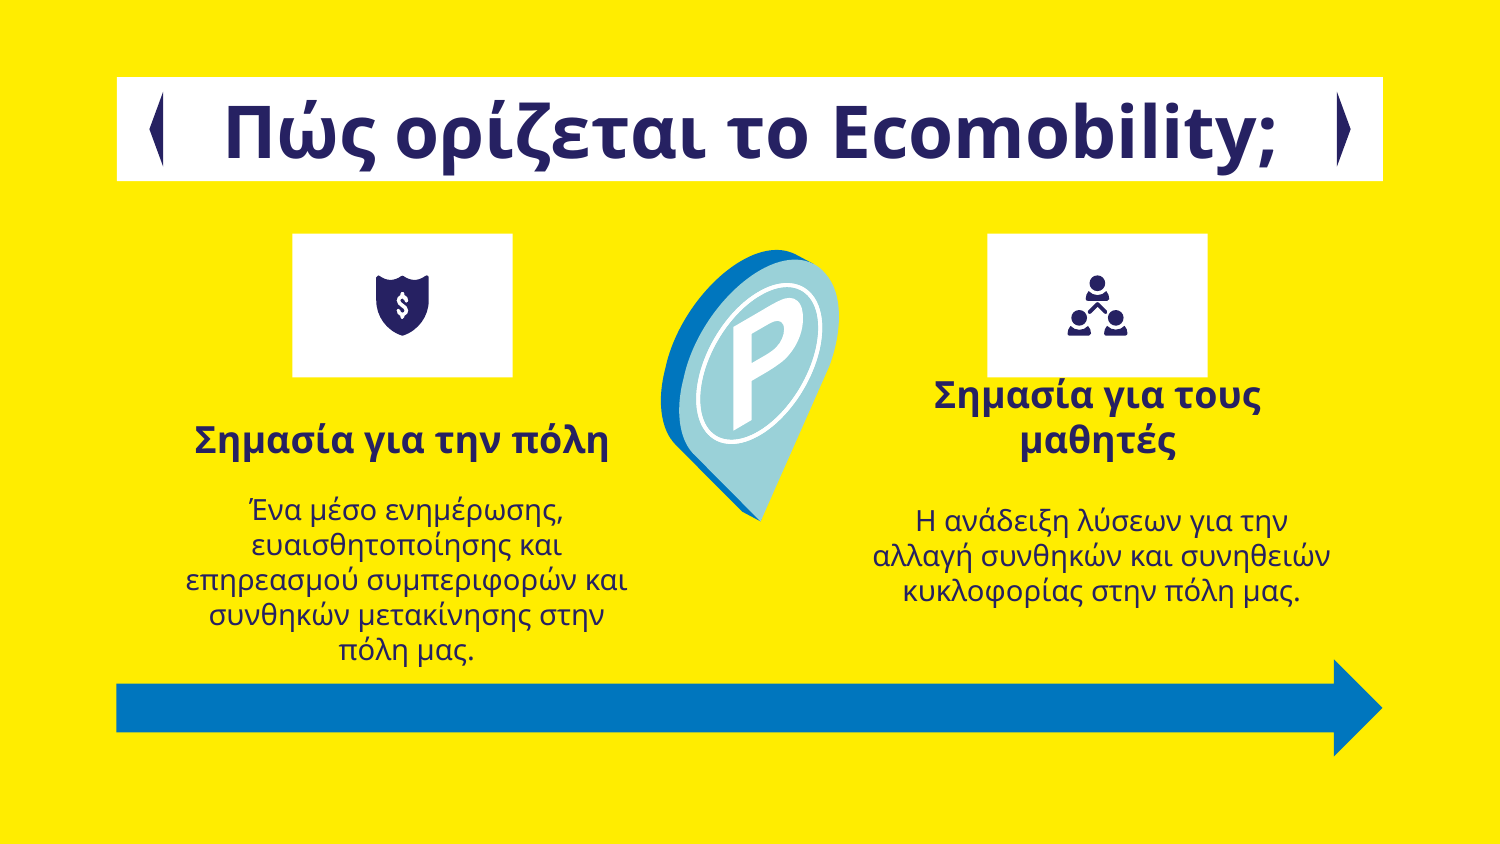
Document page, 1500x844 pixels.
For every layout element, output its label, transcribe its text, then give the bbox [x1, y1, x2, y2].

text_box [292, 233, 513, 378]
text_box [376, 275, 429, 336]
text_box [1067, 275, 1128, 336]
subtitle Σημασία για την πόλη [156, 408, 649, 477]
subtitle Σημασία για τους μαθητές [851, 408, 1344, 477]
text_box [149, 91, 164, 167]
text_box [987, 233, 1208, 378]
title Πώς ορίζεται το Ecomobility; [116, 77, 1383, 182]
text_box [660, 247, 840, 522]
subtitle Η ανάδειξη λύσεων για την αλλαγή συνθηκών και συνηθειών κυκλοφορίας στην πόλη μας. [856, 487, 1348, 665]
subtitle Ένα μέσο ενημέρωσης, ευαισθητοποίησης και επηρεασμού συμπεριφορών και συνθηκών μετακίνησης στην πόλη μας. [156, 476, 657, 654]
text_box [116, 659, 1383, 757]
text_box [1336, 91, 1351, 167]
